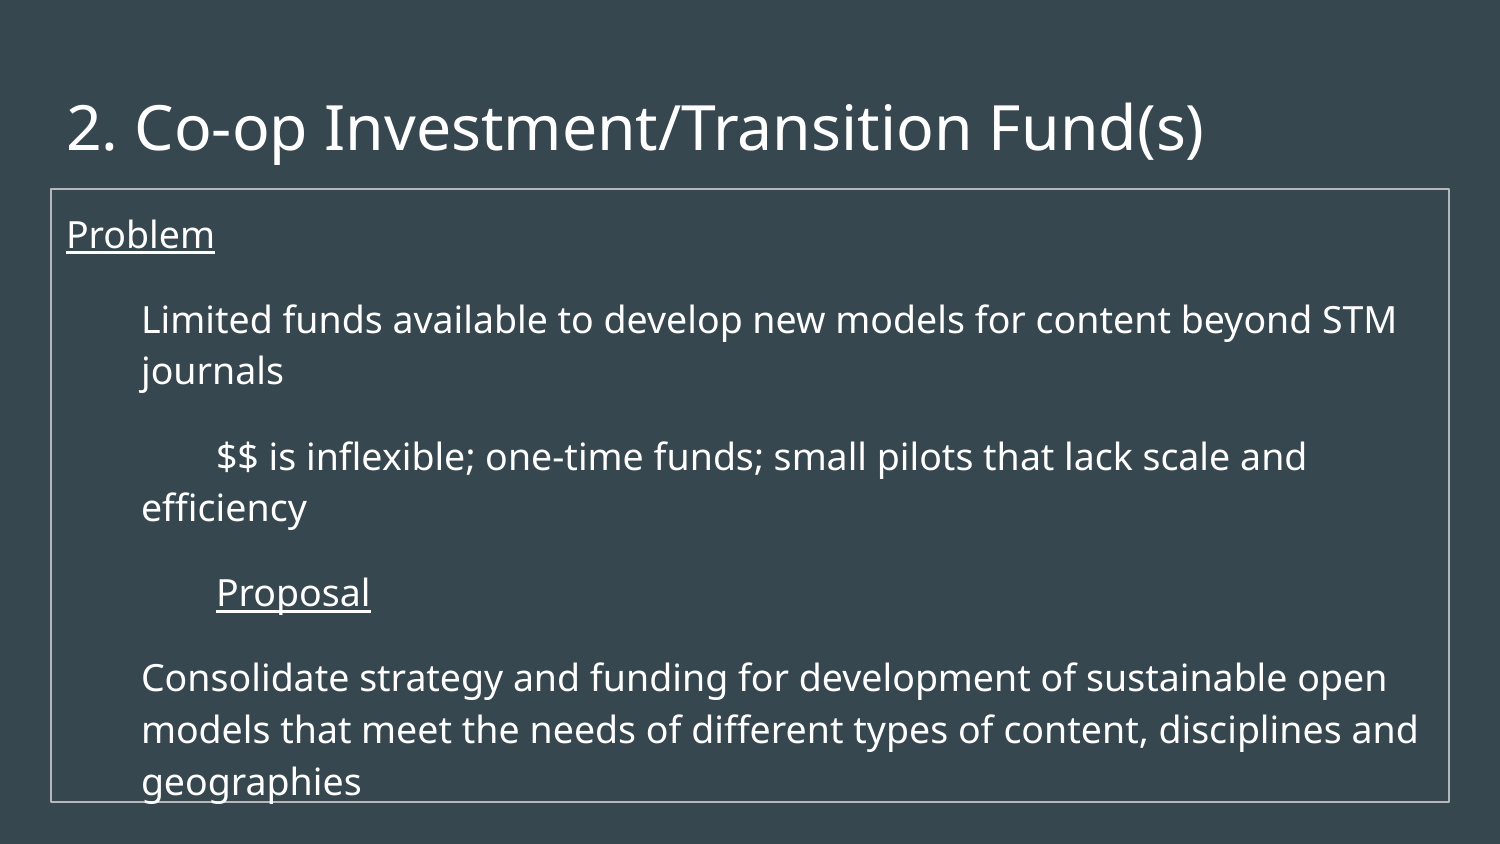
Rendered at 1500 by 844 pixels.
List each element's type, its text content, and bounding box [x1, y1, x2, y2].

title 2. Co-op Investment/Transition Fund(s) [51, 72, 1449, 167]
list Problem Limited funds available to develop new models for content beyond STM journals $$ is inflexible; one-time funds; small pilots that lack scale and efficiency Proposal Consolidate strategy and funding for development of sustainable open models that meet the needs of different types of content, disciplines and geographies [51, 189, 1449, 802]
